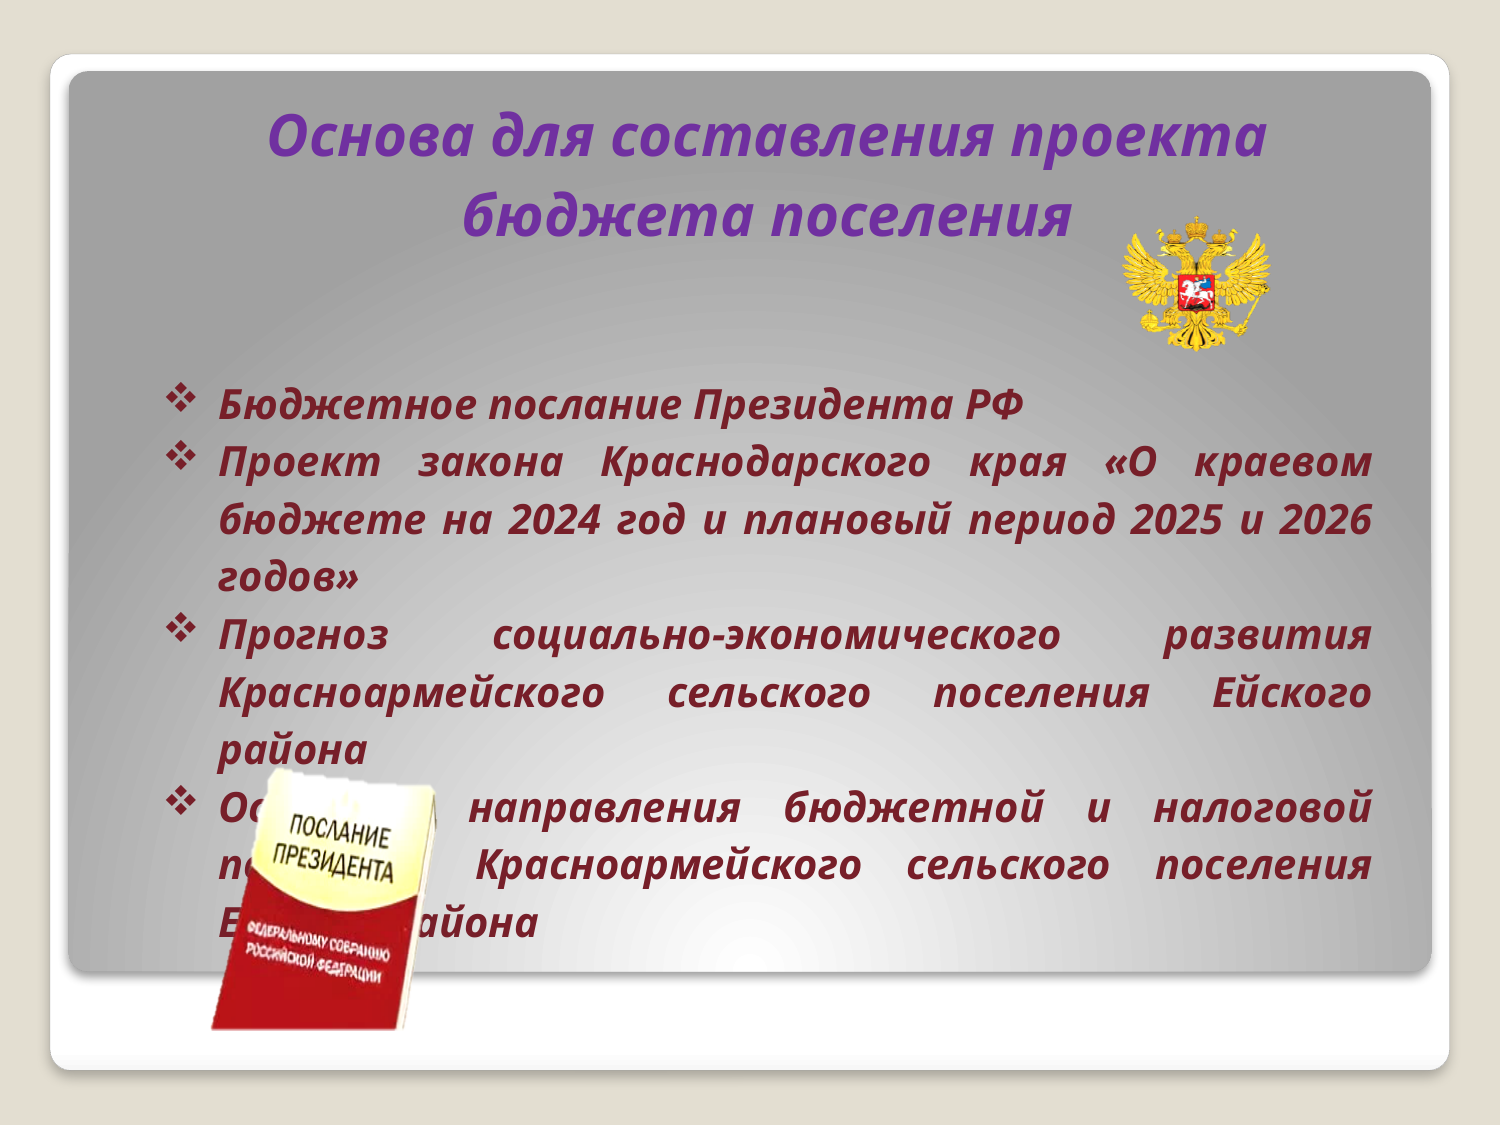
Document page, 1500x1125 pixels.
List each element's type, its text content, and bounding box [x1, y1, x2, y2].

picture [1115, 207, 1276, 370]
picture [170, 727, 474, 1031]
text_box Основа для составления проекта бюджета поселения Бюджетное послание Президента РФ Проект закона Краснодарского края «О краевом бюджете на 2024 год и плановый период 2025 и 2026 годов» Прогноз социально-экономического развития Красноармейского сельского поселения Ейского района Основные направления бюджетной и налоговой политики Красноармейского сельского поселения Ейского района [147, 79, 1388, 1062]
